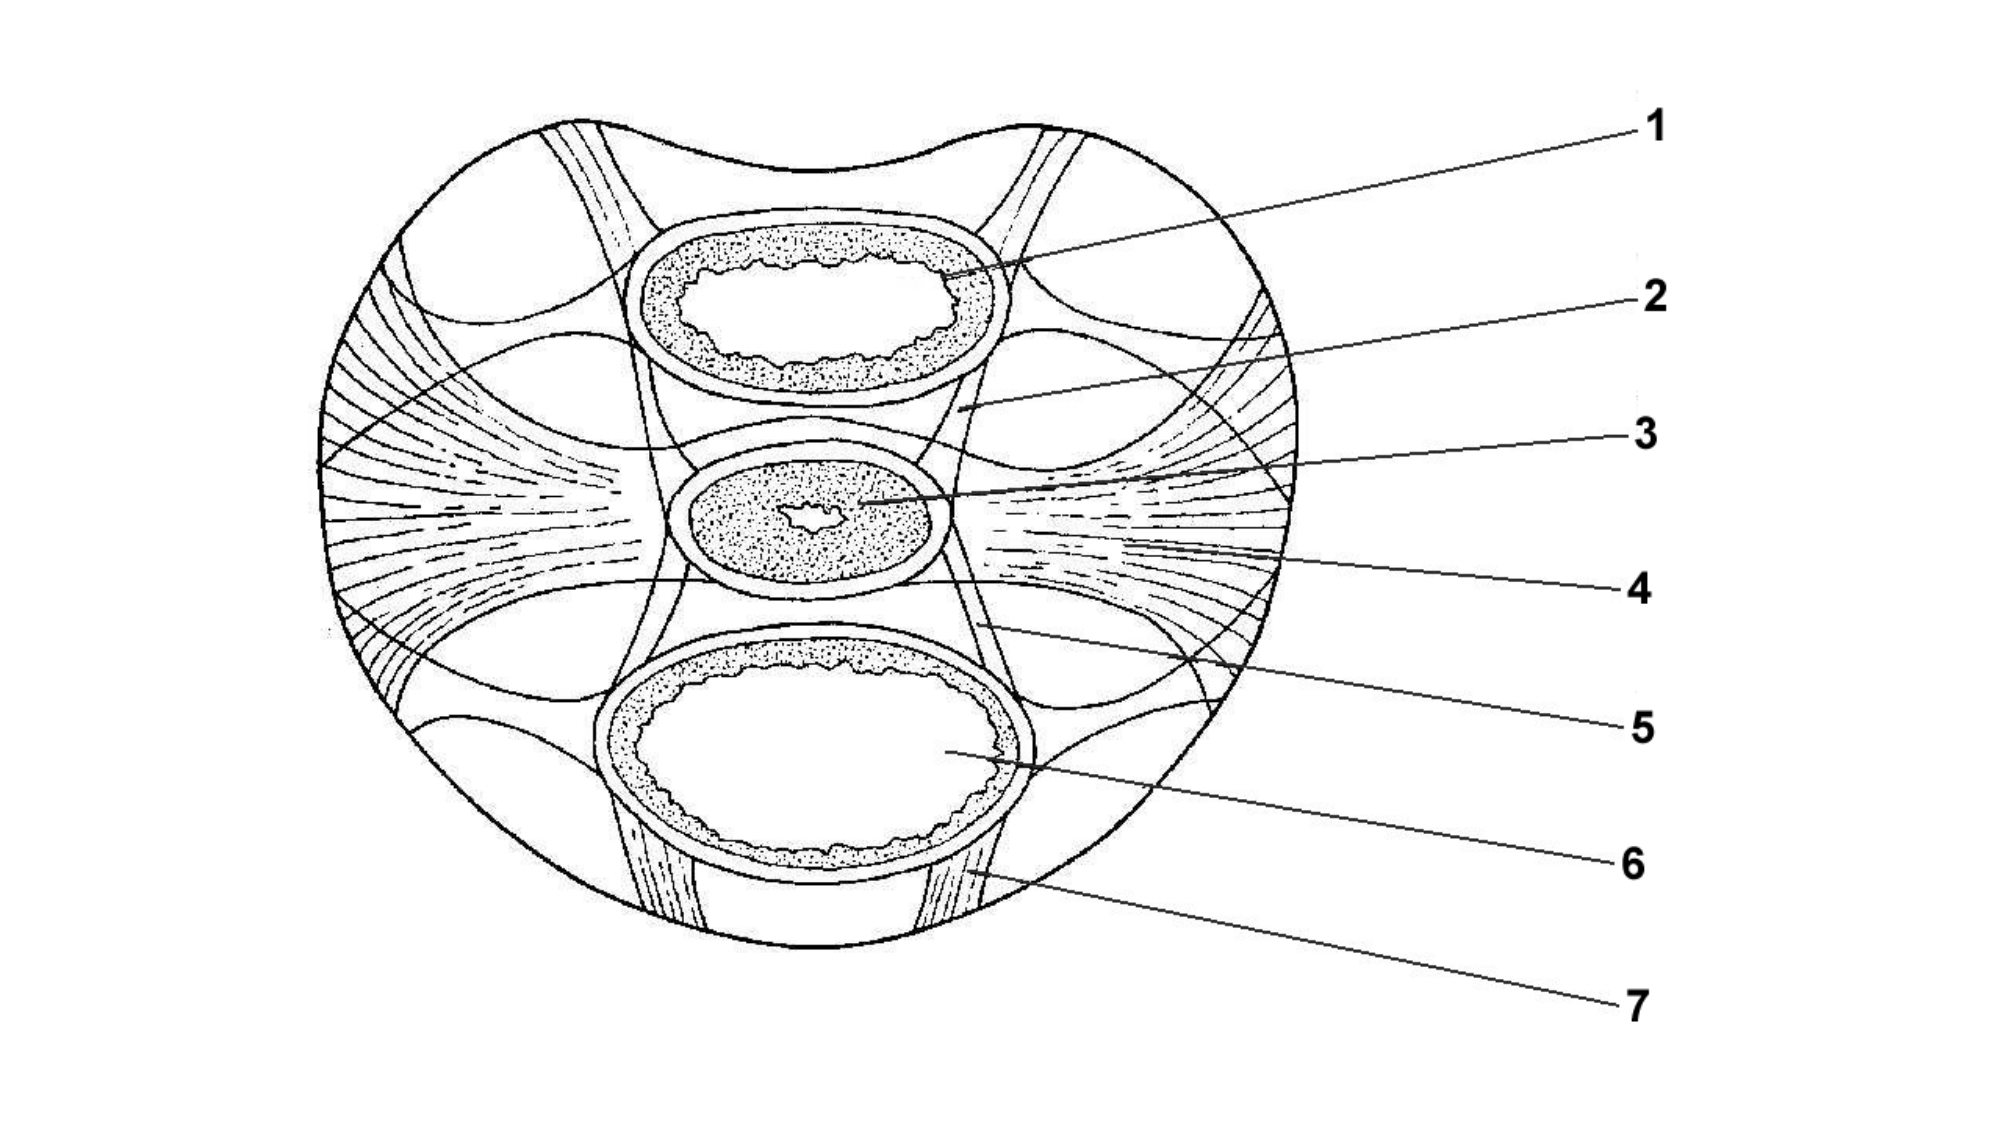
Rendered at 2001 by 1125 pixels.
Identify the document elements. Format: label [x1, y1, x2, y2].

picture [271, 14, 1729, 1111]
